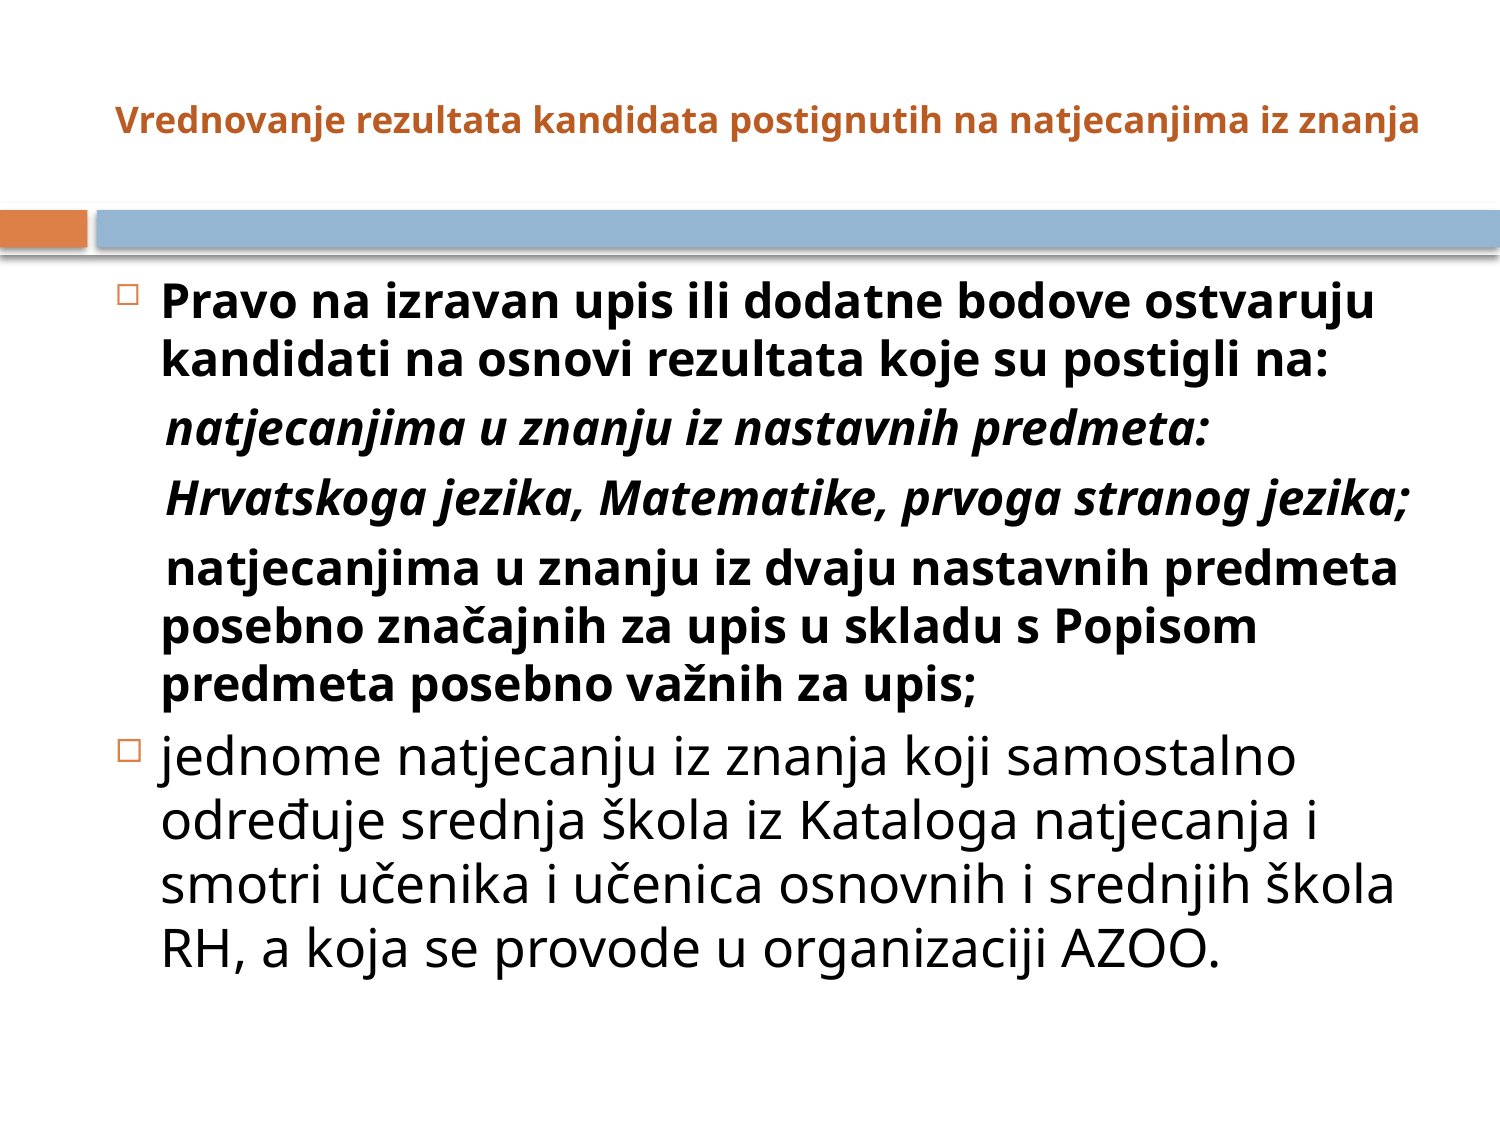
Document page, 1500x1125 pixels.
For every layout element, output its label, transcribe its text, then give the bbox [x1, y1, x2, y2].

title Vrednovanje rezultata kandidata postignutih na natjecanjima iz znanja [100, 37, 1438, 200]
list Pravo na izravan upis ili dodatne bodove ostvaruju kandidati na osnovi rezultata koje su postigli na: natjecanjima u znanju iz nastavnih predmeta: Hrvatskoga jezika, Matematike, prvoga stranog jezika; natjecanjima u znanju iz dvaju nastavnih predmeta posebno značajnih za upis u skladu s Popisom predmeta posebno važnih za upis; jednome natjecanju iz znanja koji samostalno određuje srednja škola iz Kataloga natjecanja i smotri učenika i učenica osnovnih i srednjih škola RH, a koja se provode u organizaciji AZOO. [100, 262, 1438, 1000]
